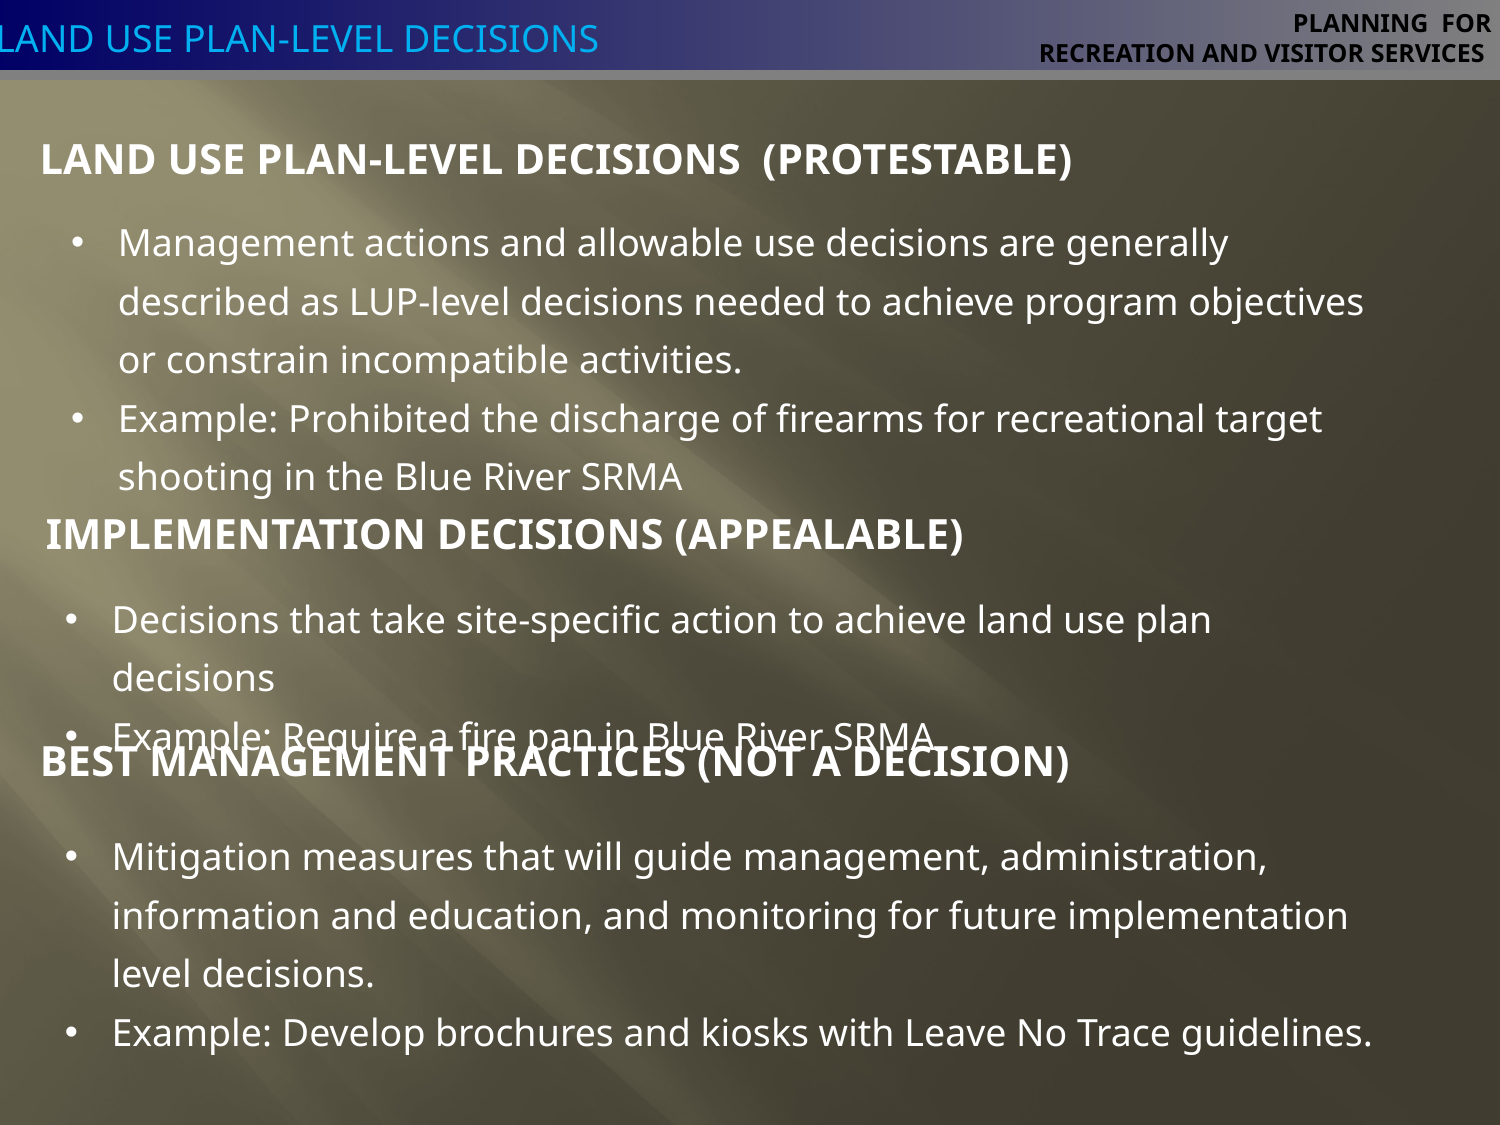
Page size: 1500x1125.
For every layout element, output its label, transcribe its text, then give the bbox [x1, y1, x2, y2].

title PLANNING FOR RECREATION AND VISITOR SERVICES [987, 0, 1500, 68]
text_box [0, 0, 1500, 70]
text_box Management actions and allowable use decisions are generally described as LUP-level decisions needed to achieve program objectives or constrain incompatible activities. Example: Prohibited the discharge of firearms for recreational target shooting in the Blue River SRMA [56, 198, 1382, 506]
text_box Land Use Plan-level Decisions [0, 7, 615, 67]
text_box Implementation Decisions (appealable) [31, 500, 1335, 565]
text_box Land use plan-level decisions (protestable) [24, 125, 1450, 190]
text_box Best Management Practices (not a decision) [24, 726, 1335, 792]
text_box Mitigation measures that will guide management, administration, information and education, and monitoring for future implementation level decisions. Example: Develop brochures and kiosks with Leave No Trace guidelines. [50, 812, 1450, 1061]
text_box Decisions that take site-specific action to achieve land use plan decisions Example: Require a fire pan in Blue River SRMA [0, 574, 1335, 766]
